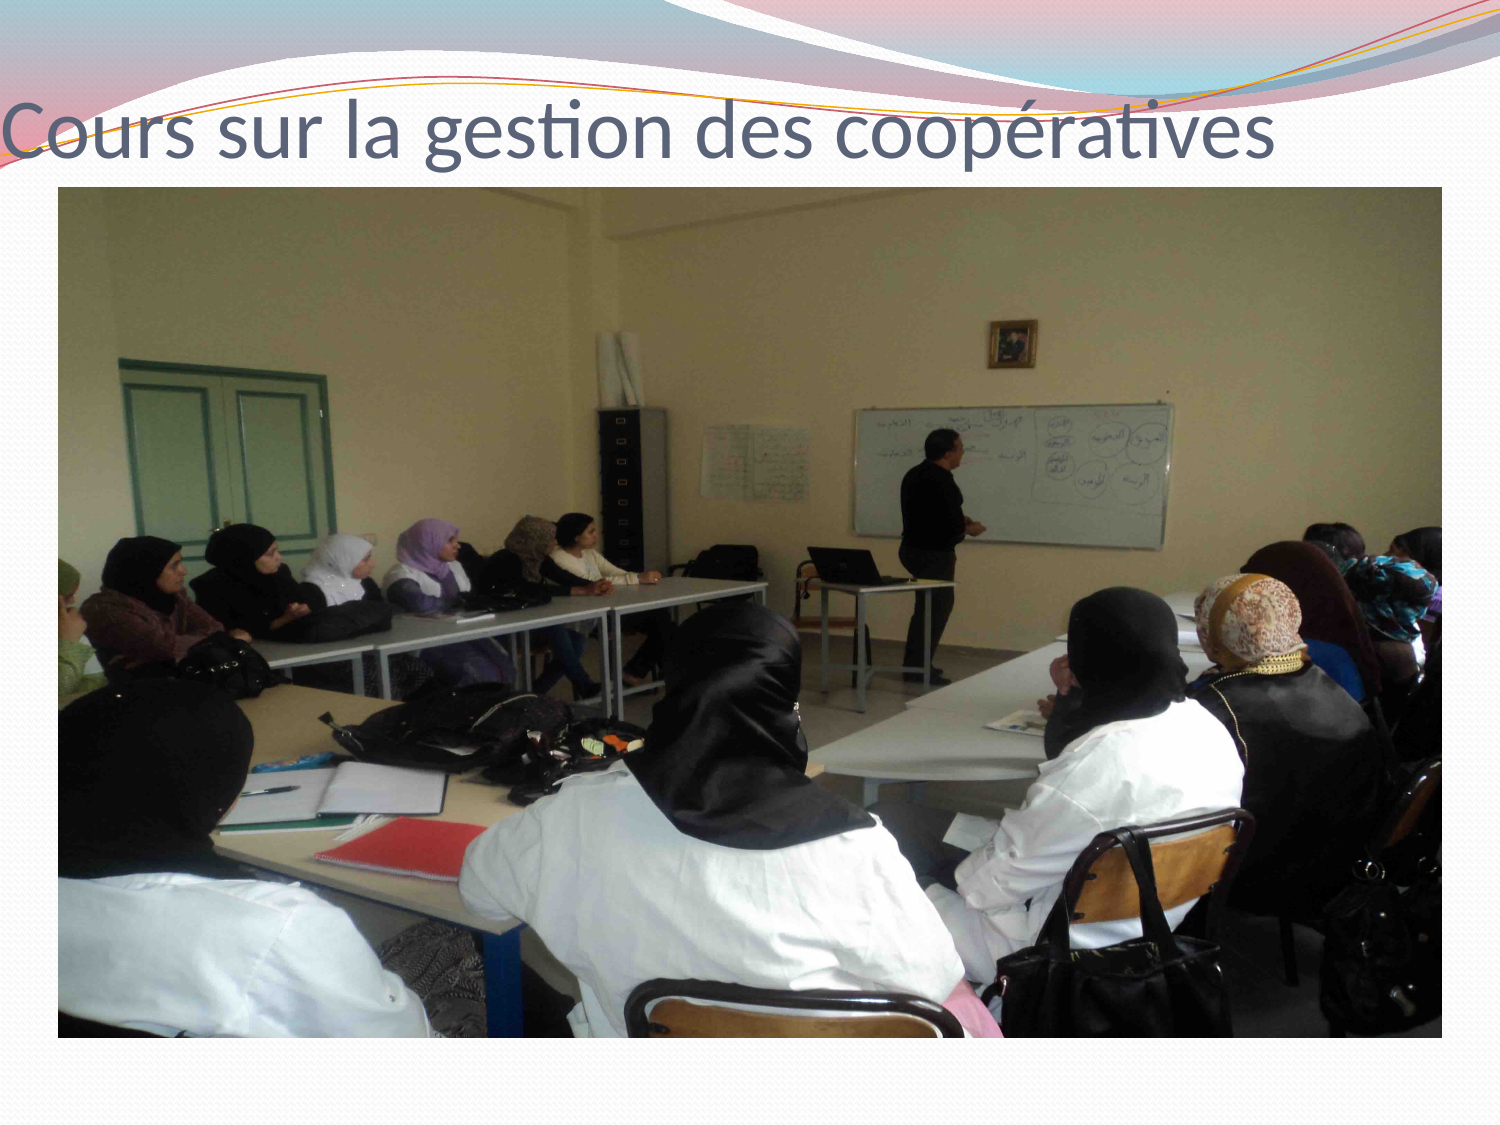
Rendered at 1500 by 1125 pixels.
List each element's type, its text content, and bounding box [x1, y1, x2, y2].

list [58, 187, 1442, 1038]
title Cours sur la gestion des coopératives [0, 0, 1500, 176]
